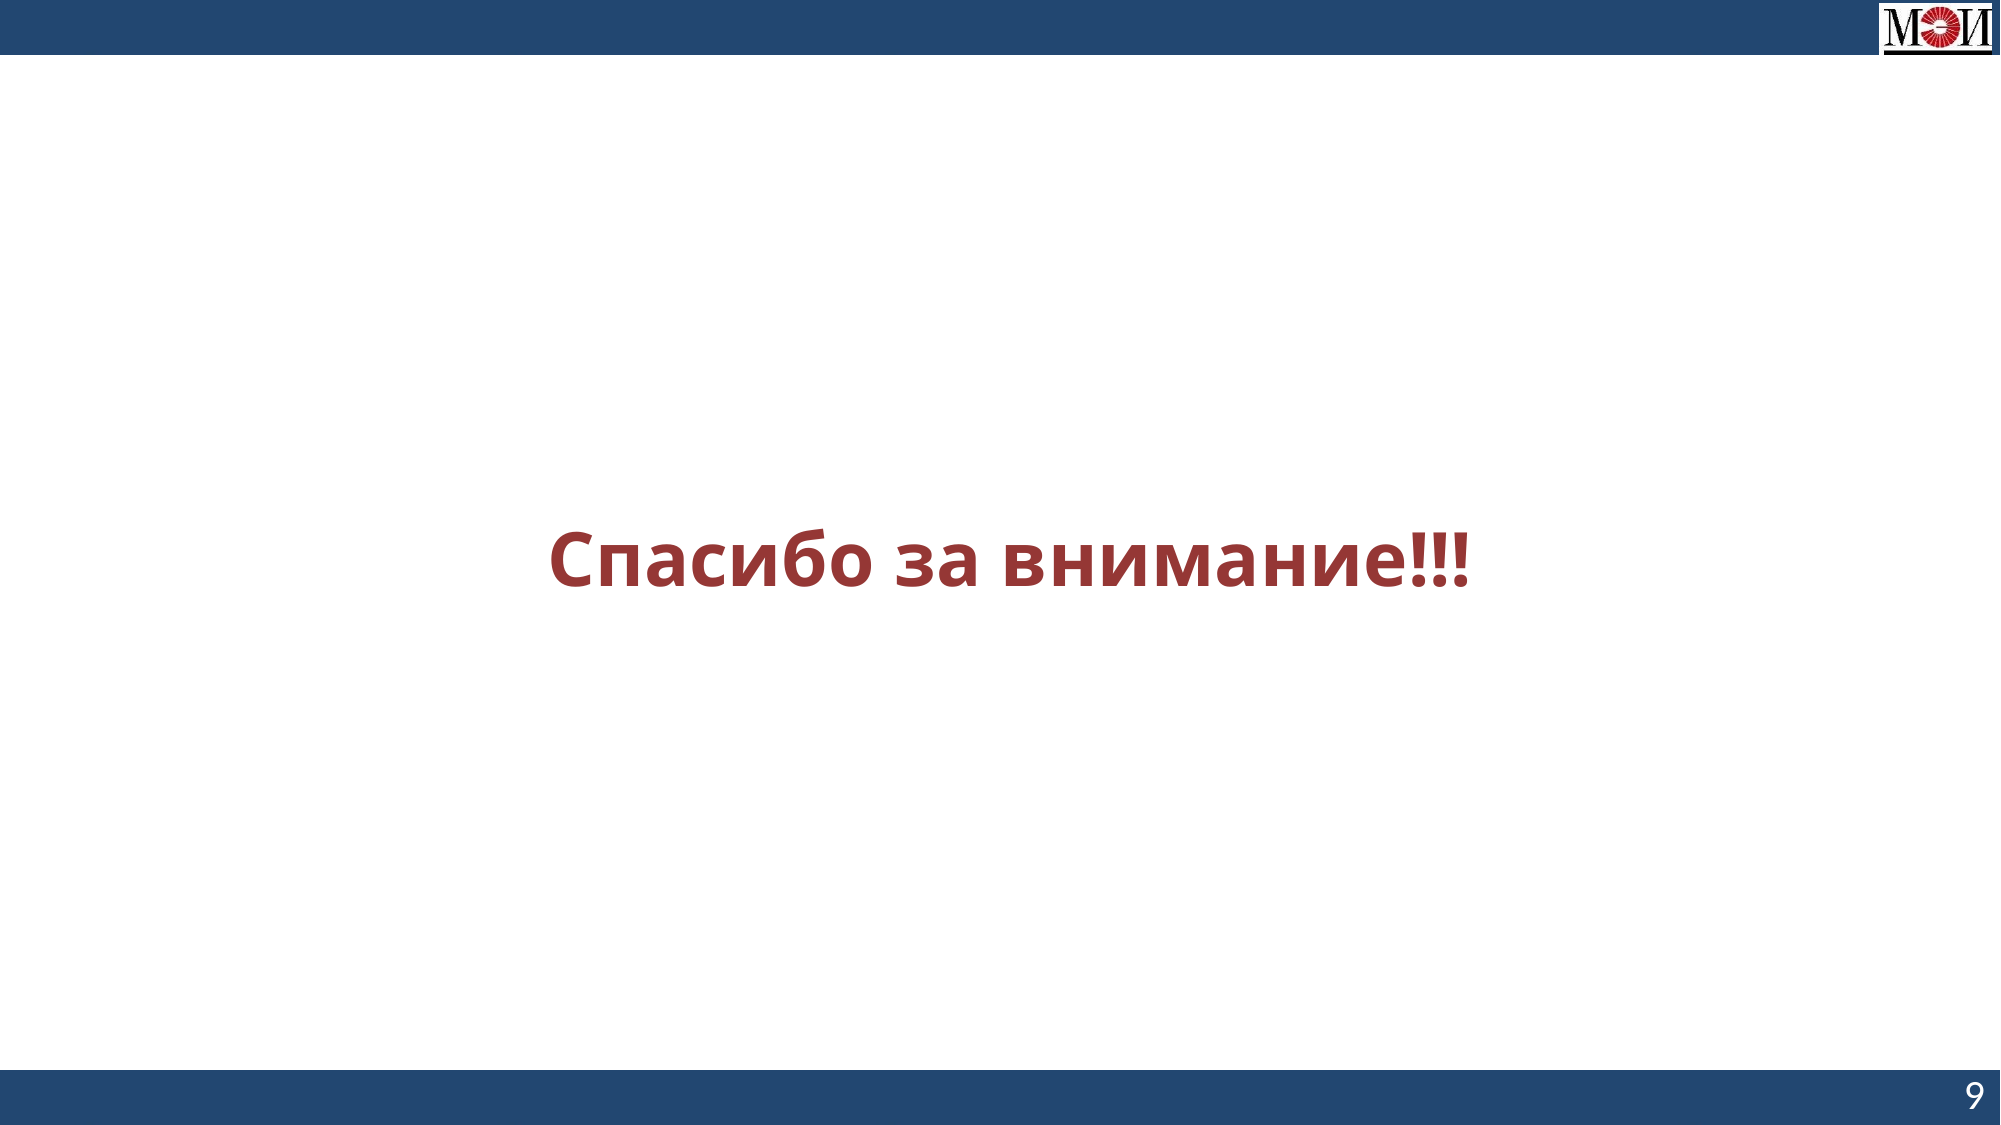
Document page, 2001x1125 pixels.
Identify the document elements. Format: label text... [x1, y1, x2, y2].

picture [0, 0, 2000, 55]
title Спасибо за внимание!!! [470, 509, 1530, 700]
picture [0, 1069, 2000, 1125]
